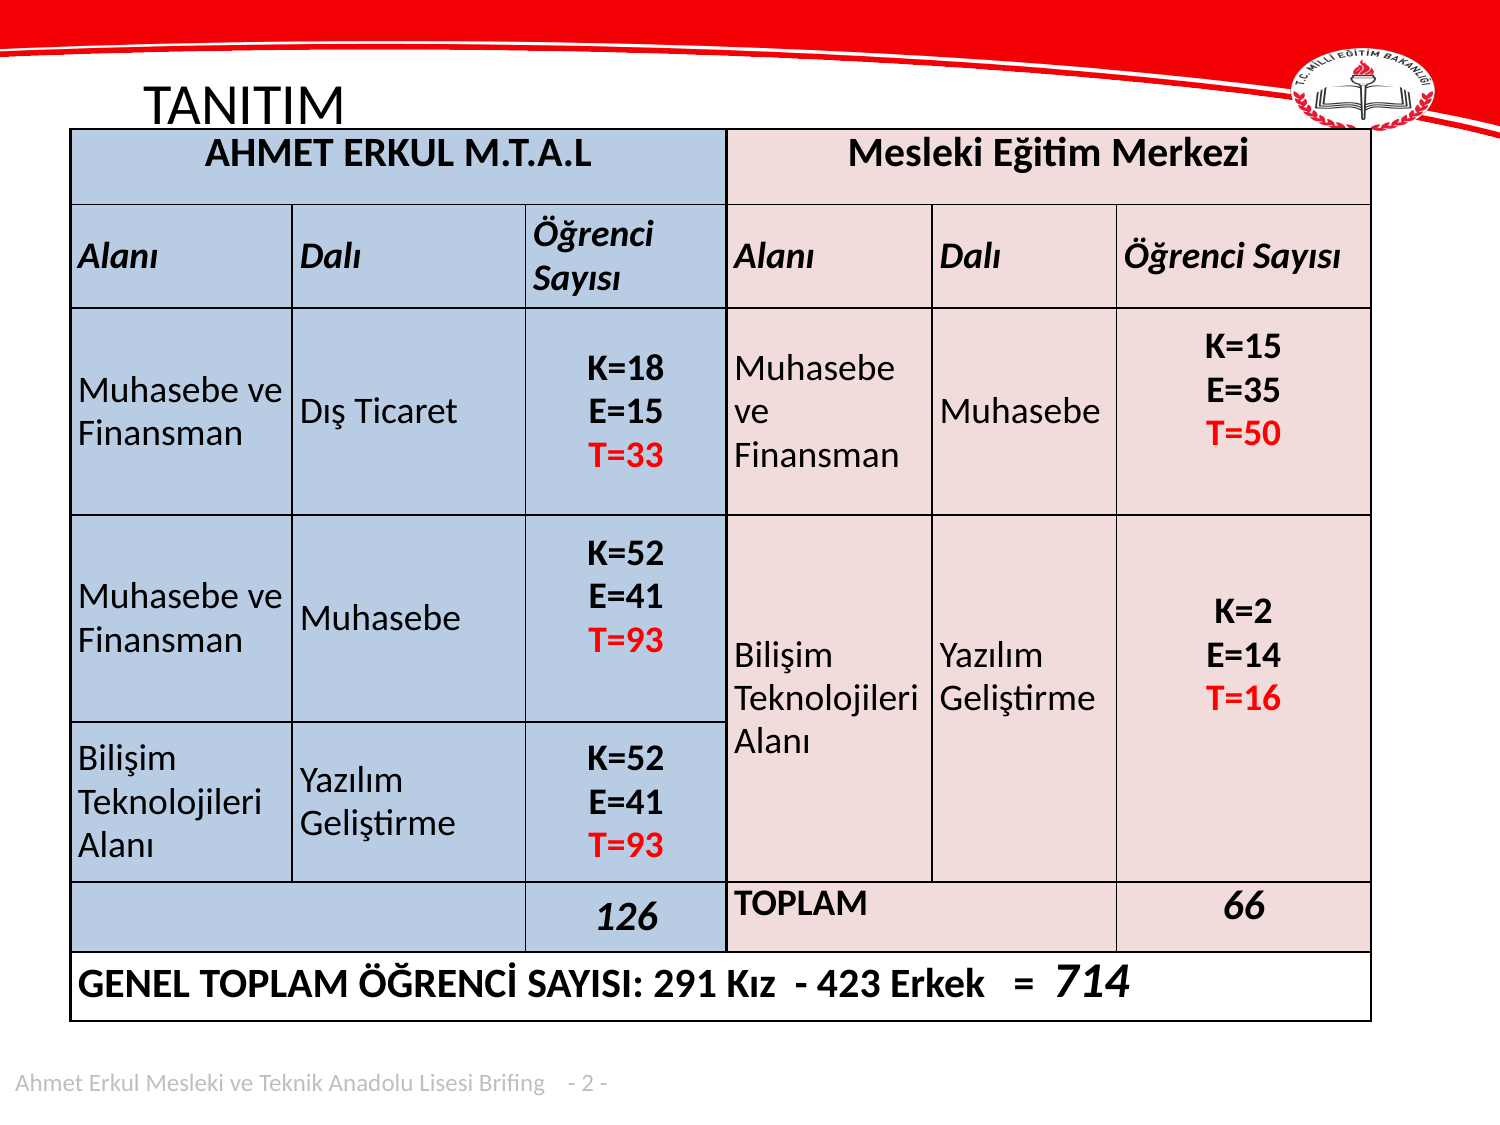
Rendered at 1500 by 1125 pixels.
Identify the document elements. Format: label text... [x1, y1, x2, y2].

table_cell K=2 E=14 T=16 [1117, 516, 1370, 881]
table_cell 126 [526, 883, 725, 951]
table_cell Muhasebe [293, 516, 525, 721]
table_cell Yazılım Geliştirme [293, 723, 525, 881]
table_cell Öğrenci Sayısı [526, 205, 725, 307]
table_cell 66 [1117, 883, 1370, 951]
table_cell Alanı [728, 205, 931, 307]
table_cell Alanı [72, 205, 291, 307]
table_cell K=52 E=41 T=93 [526, 516, 725, 721]
table_cell Öğrenci Sayısı [1117, 205, 1370, 307]
table_cell K=15 E=35 T=50 [1117, 309, 1370, 514]
table_cell Muhasebe ve Finansman [72, 516, 291, 721]
table_cell K=18 E=15 T=33 [526, 309, 725, 514]
table_header AHMET ERKUL M.T.A.L [72, 148, 725, 204]
table_cell GENEL TOPLAM ÖĞRENCİ SAYISI: 291 Kız - 423 Erkek = 714 [72, 953, 1370, 1020]
table_cell Muhasebe ve Finansman [728, 309, 931, 514]
text_box Ahmet Erkul Mesleki ve Teknik Anadolu Lisesi Brifing - 2 - [0, 1051, 1500, 1112]
table_header Mesleki Eğitim Merkezi [728, 148, 1370, 204]
picture [0, 0, 1500, 141]
table_cell Dalı [933, 205, 1116, 307]
table_cell K=52 E=41 T=93 [526, 723, 725, 881]
table_cell Dış Ticaret [293, 309, 525, 514]
table_cell TOPLAM [728, 883, 1116, 951]
table_cell Muhasebe ve Finansman [72, 309, 291, 514]
table_cell Muhasebe [933, 309, 1116, 514]
table_cell Dalı [293, 205, 525, 307]
table_cell Bilişim Teknolojileri Alanı [728, 516, 931, 881]
table_cell Bilişim Teknolojileri Alanı [72, 723, 291, 881]
table_cell [72, 883, 525, 951]
table_cell Yazılım Geliştirme [933, 516, 1116, 881]
